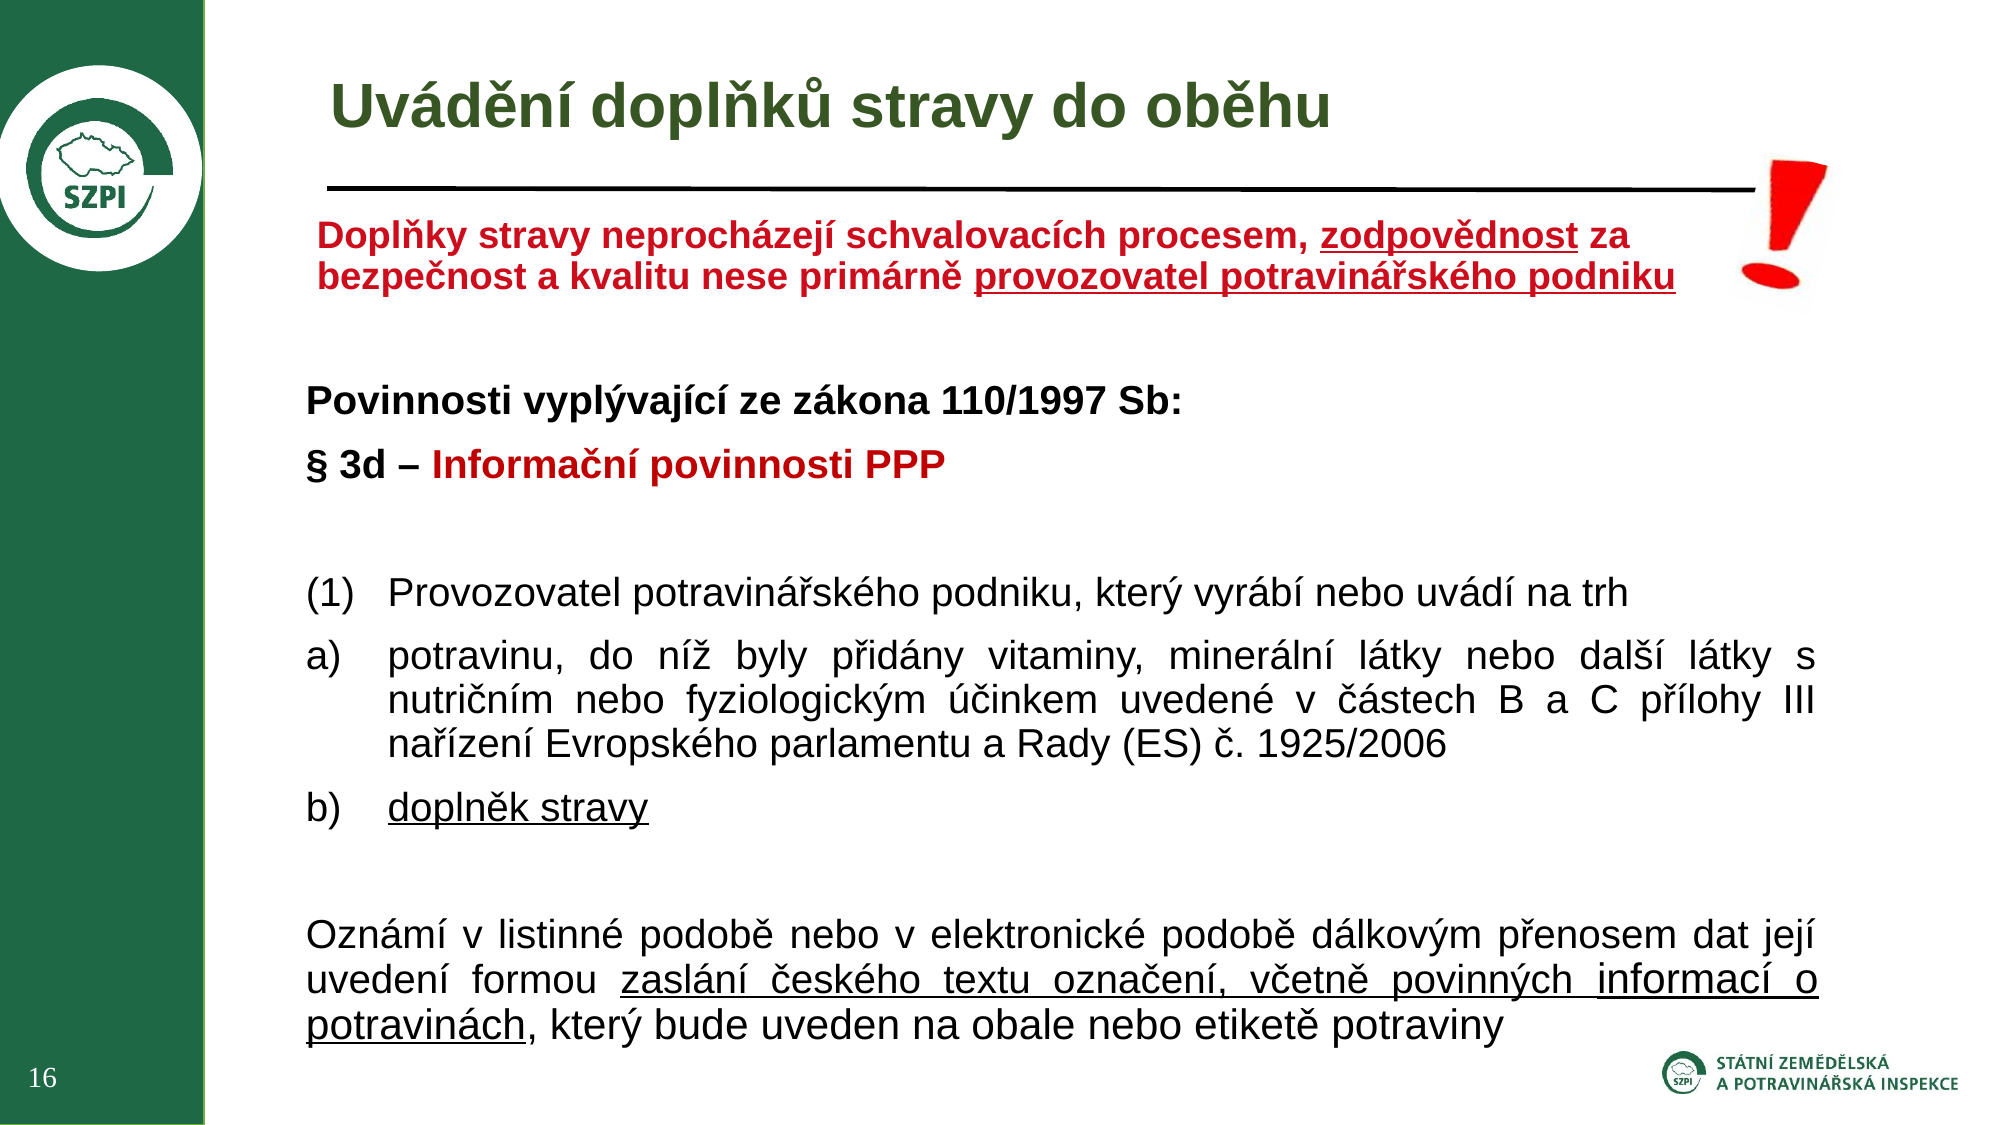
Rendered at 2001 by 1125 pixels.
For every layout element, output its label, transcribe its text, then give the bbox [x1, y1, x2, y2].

picture [1662, 1051, 1958, 1094]
slide_number 16 [12, 1051, 463, 1112]
title Uvádění doplňků stravy do oběhu [315, 0, 1972, 212]
picture [1730, 157, 1833, 314]
list Doplňky stravy neprocházejí schvalovacích procesem, zodpovědnost za bezpečnost a kvalitu nese primárně provozovatel potravinářského podniku Povinnosti vyplývající ze zákona 110/1997 Sb: § 3d – Informační povinnosti PPP Provozovatel potravinářského podniku, který vyrábí nebo uvádí na trh potravinu, do níž byly přidány vitaminy, minerální látky nebo další látky s nutričním nebo fyziologickým účinkem uvedené v částech B a C přílohy III nařízení Evropského parlamentu a Rady (ES) č. 1925/2006 doplněk stravy Oznámí v listinné podobě nebo v elektronické podobě dálkovým přenosem dat její uvedení formou zaslání českého textu označení, včetně povinných informací o potravinách, který bude uveden na obale nebo etiketě potraviny [291, 208, 1834, 1063]
picture [26, 98, 173, 238]
